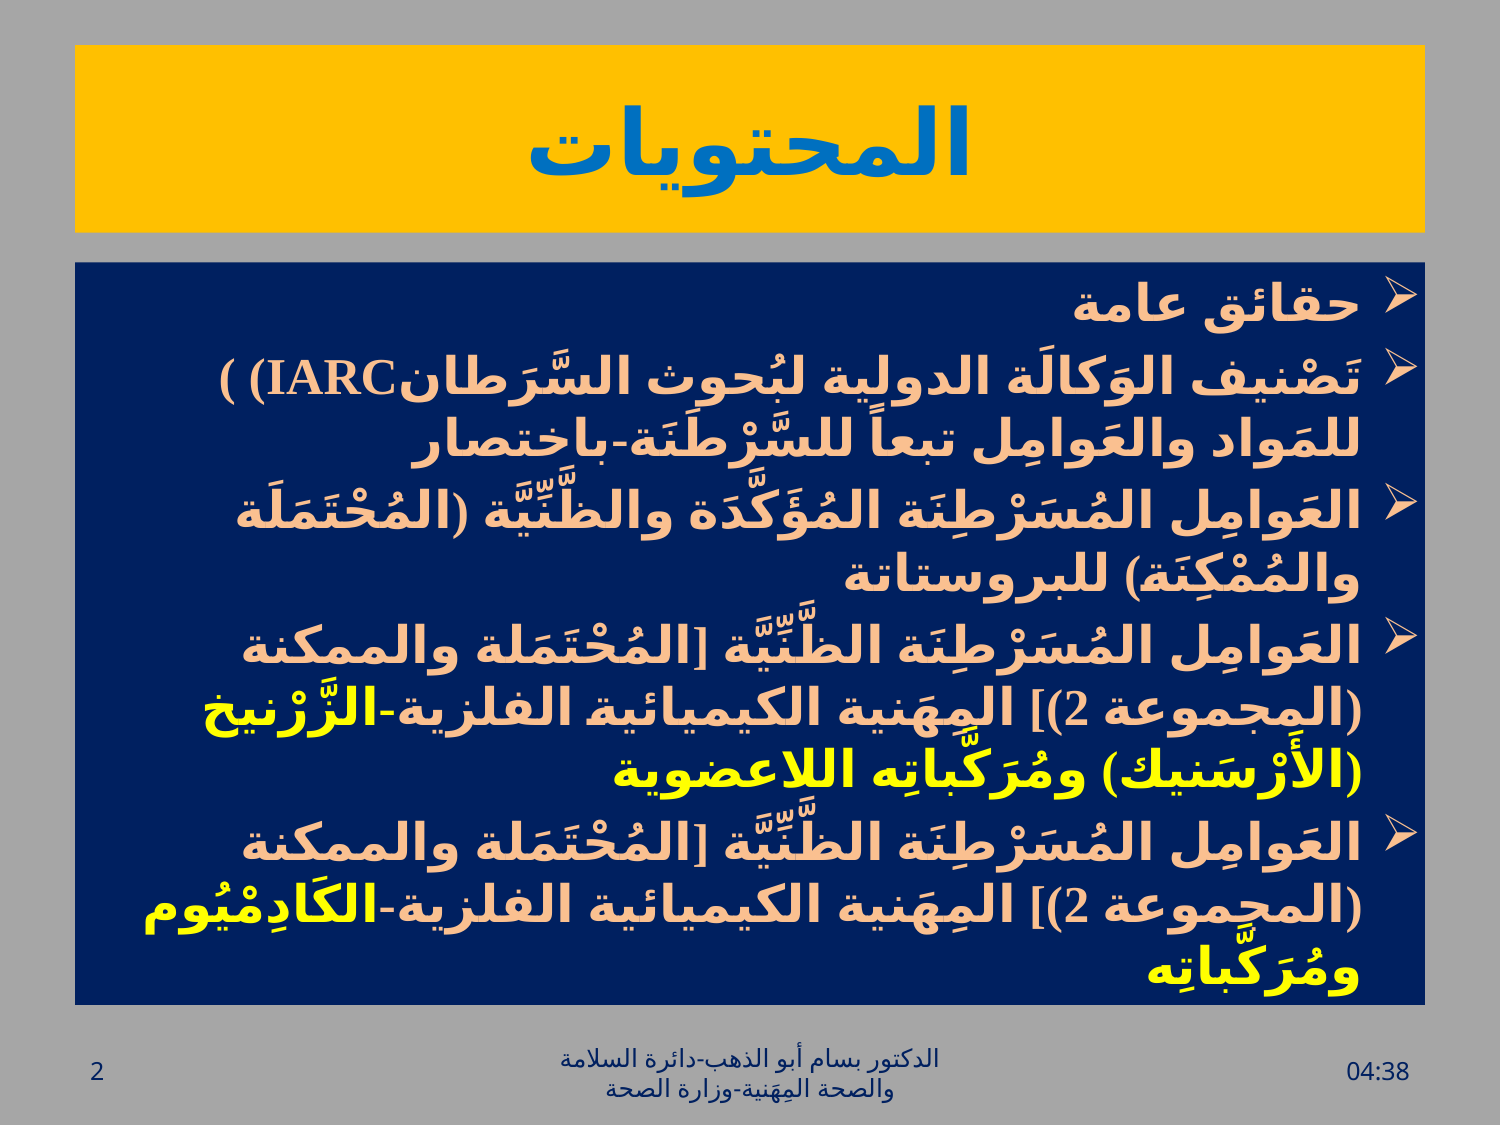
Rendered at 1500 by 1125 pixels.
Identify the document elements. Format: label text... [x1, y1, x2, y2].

slide_number 2 [75, 1042, 425, 1103]
slide_number الأحد، 17 نيسان، 2016 [1074, 1042, 1425, 1103]
list حقائق عامة تَصْنيف الوَكالَة الدولية لبُحوث السَّرَطانIARC) ) للمَواد والعَوامِل تبعاً للسَّرْطَنَة-باختصار العَوامِل المُسَرْطِنَة المُؤَكَّدَة والظَّنِّيَّة (المُحْتَمَلَة والمُمْكِنَة) للبروستاتة العَوامِل المُسَرْطِنَة الظَّنِّيَّة [المُحْتَمَلة والممكنة (المجموعة 2)] المِهَنية الكيميائية الفلزية-الزَّرْنيخ (الأَرْسَنيك) ومُرَكَّباتِه اللاعضوية العَوامِل المُسَرْطِنَة الظَّنِّيَّة [المُحْتَمَلة والممكنة (المجموعة 2)] المِهَنية الكيميائية الفلزية-الكَادِمْيُوم ومُرَكَّباتِه [75, 262, 1425, 1005]
title المحتويات [75, 45, 1425, 233]
footer الدكتور بسام أبو الذهب-دائرة السلامة والصحة المِهَنية-وزارة الصحة [512, 1042, 988, 1103]
